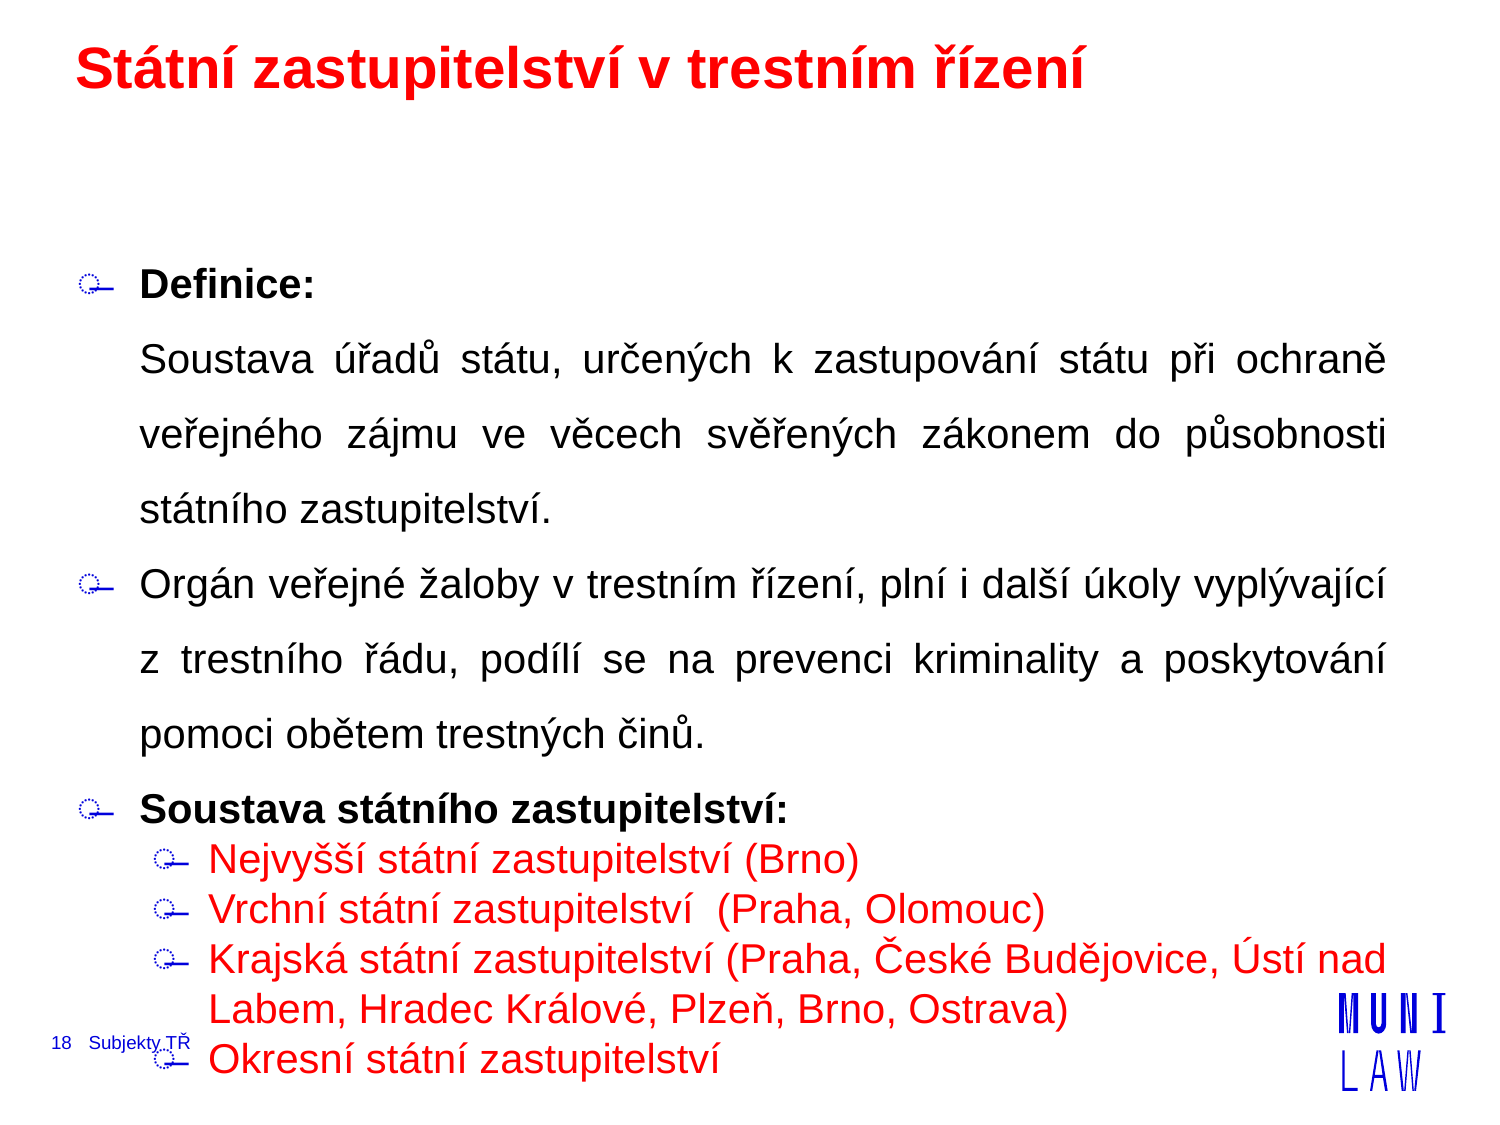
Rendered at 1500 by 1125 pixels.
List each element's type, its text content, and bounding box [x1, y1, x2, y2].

slide_number 18 [51, 1021, 82, 1063]
title Státní zastupitelství v trestním řízení [74, 37, 1426, 190]
list Definice: Soustava úřadů státu, určených k zastupování státu při ochraně veřejného zájmu ve věcech svěřených zákonem do působnosti státního zastupitelství. Orgán veřejné žaloby v trestním řízení, plní i další úkoly vyplývající z trestního řádu, podílí se na prevenci kriminality a poskytování pomoci obětem trestných činů. Soustava státního zastupitelství: Nejvyšší státní zastupitelství (Brno) Vrchní státní zastupitelství (Praha, Olomouc) Krajská státní zastupitelství (Praha, České Budějovice, Ústí nad Labem, Hradec Králové, Plzeň, Brno, Ostrava) Okresní státní zastupitelství [76, 231, 1389, 1048]
footer Subjekty TŘ [88, 1021, 1063, 1063]
